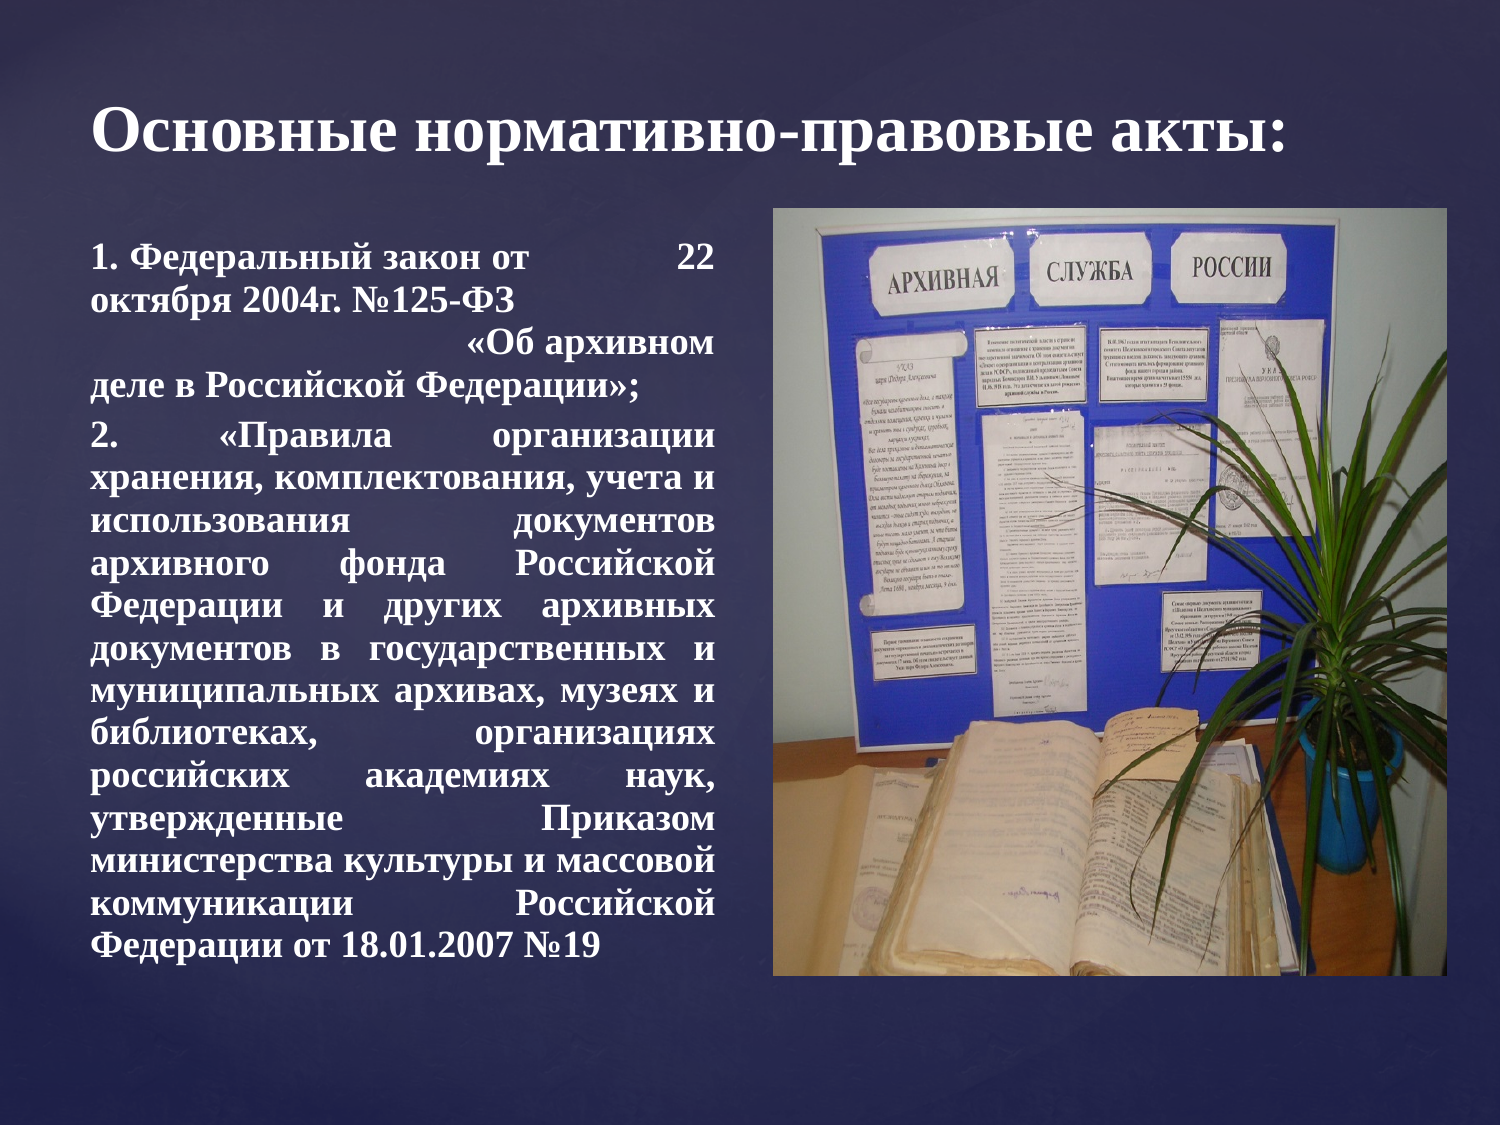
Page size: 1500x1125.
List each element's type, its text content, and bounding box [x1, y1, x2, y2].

title Основные нормативно-правовые акты: [75, 45, 1425, 173]
picture [773, 207, 1448, 977]
list 1. Федеральный закон от 22 октября 2004г. №125-ФЗ «Об архивном деле в Российской Федерации»; 2. «Правила организации хранения, комплектования, учета и использования документов архивного фонда Российской Федерации и других архивных документов в государственных и муниципальных архивах, музеях и библиотеках, организациях российских академиях наук, утвержденные Приказом министерства культуры и массовой коммуникации Российской Федерации от 18.01.2007 №19 [75, 196, 731, 1005]
